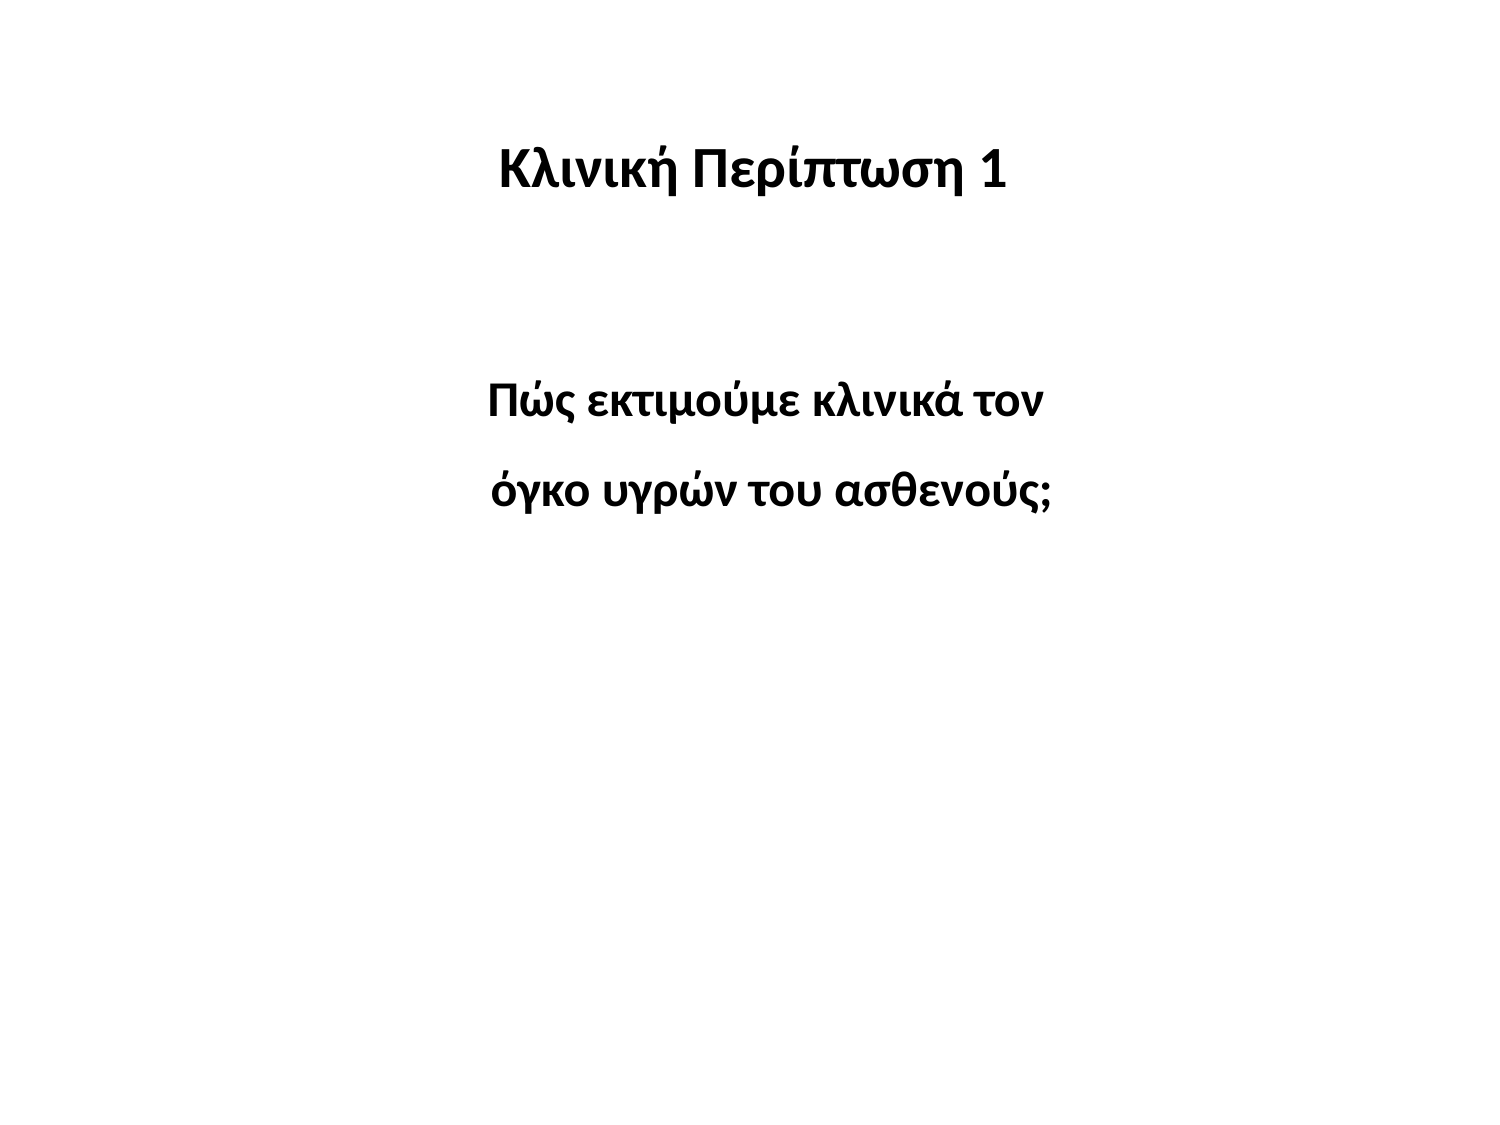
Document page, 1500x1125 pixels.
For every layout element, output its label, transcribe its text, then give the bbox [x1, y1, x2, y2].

text_box Κλινική Περίπτωση 1 [99, 86, 1409, 275]
text_box Πώς εκτιμούμε κλινικά τον όγκο υγρών του ασθενούς; [117, 329, 1427, 525]
